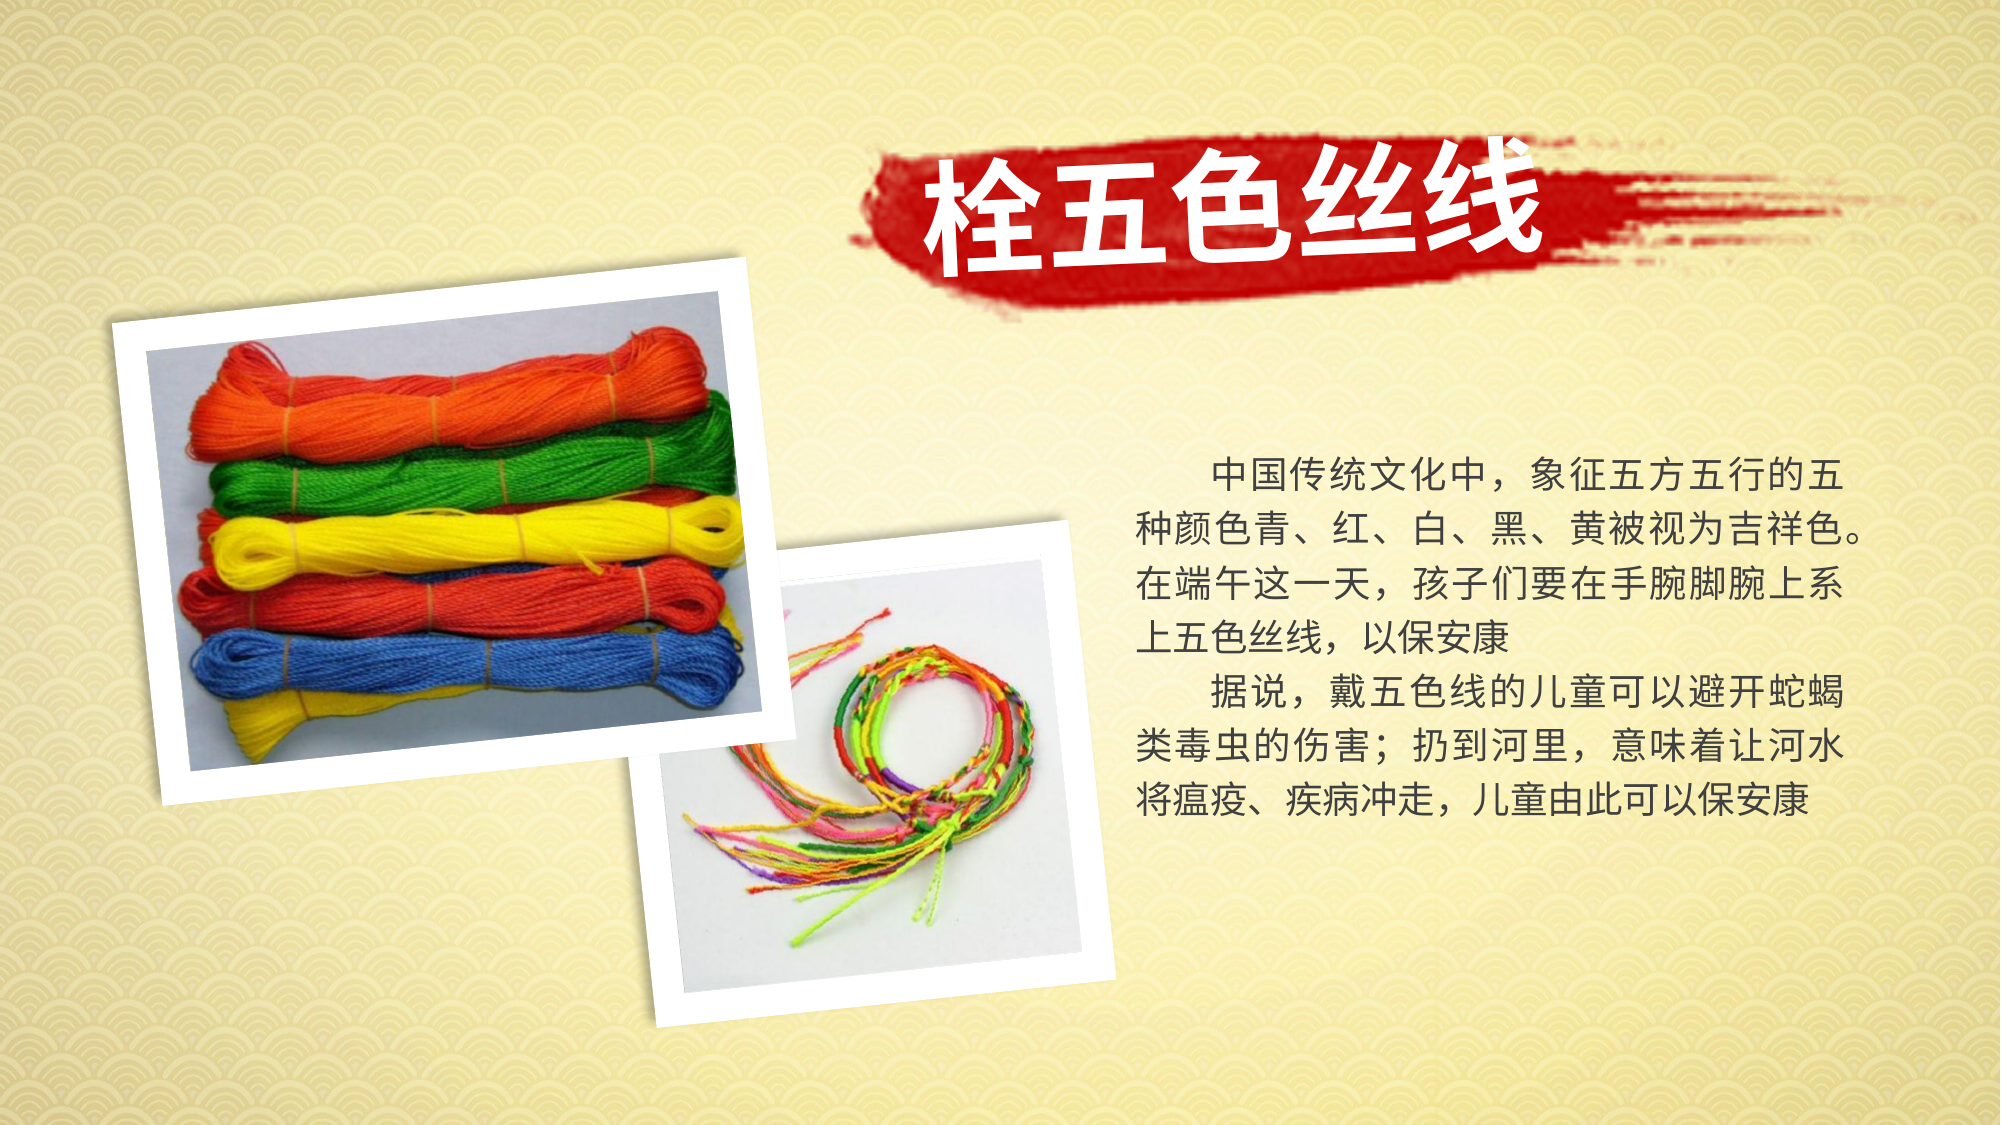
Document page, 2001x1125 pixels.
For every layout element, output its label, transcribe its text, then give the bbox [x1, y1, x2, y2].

picture [0, 0, 2000, 1125]
text_box 中国传统文化中，象征五方五行的五种颜色青、红、白、黑、黄被视为吉祥色。在端午这一天，孩子们要在手腕脚腕上系上五色丝线，以保安康 据说，戴五色线的儿童可以避开蛇蝎类毒虫的伤害；扔到河里，意味着让河水将瘟疫、疾病冲走，儿童由此可以保安康 [1120, 434, 1861, 829]
